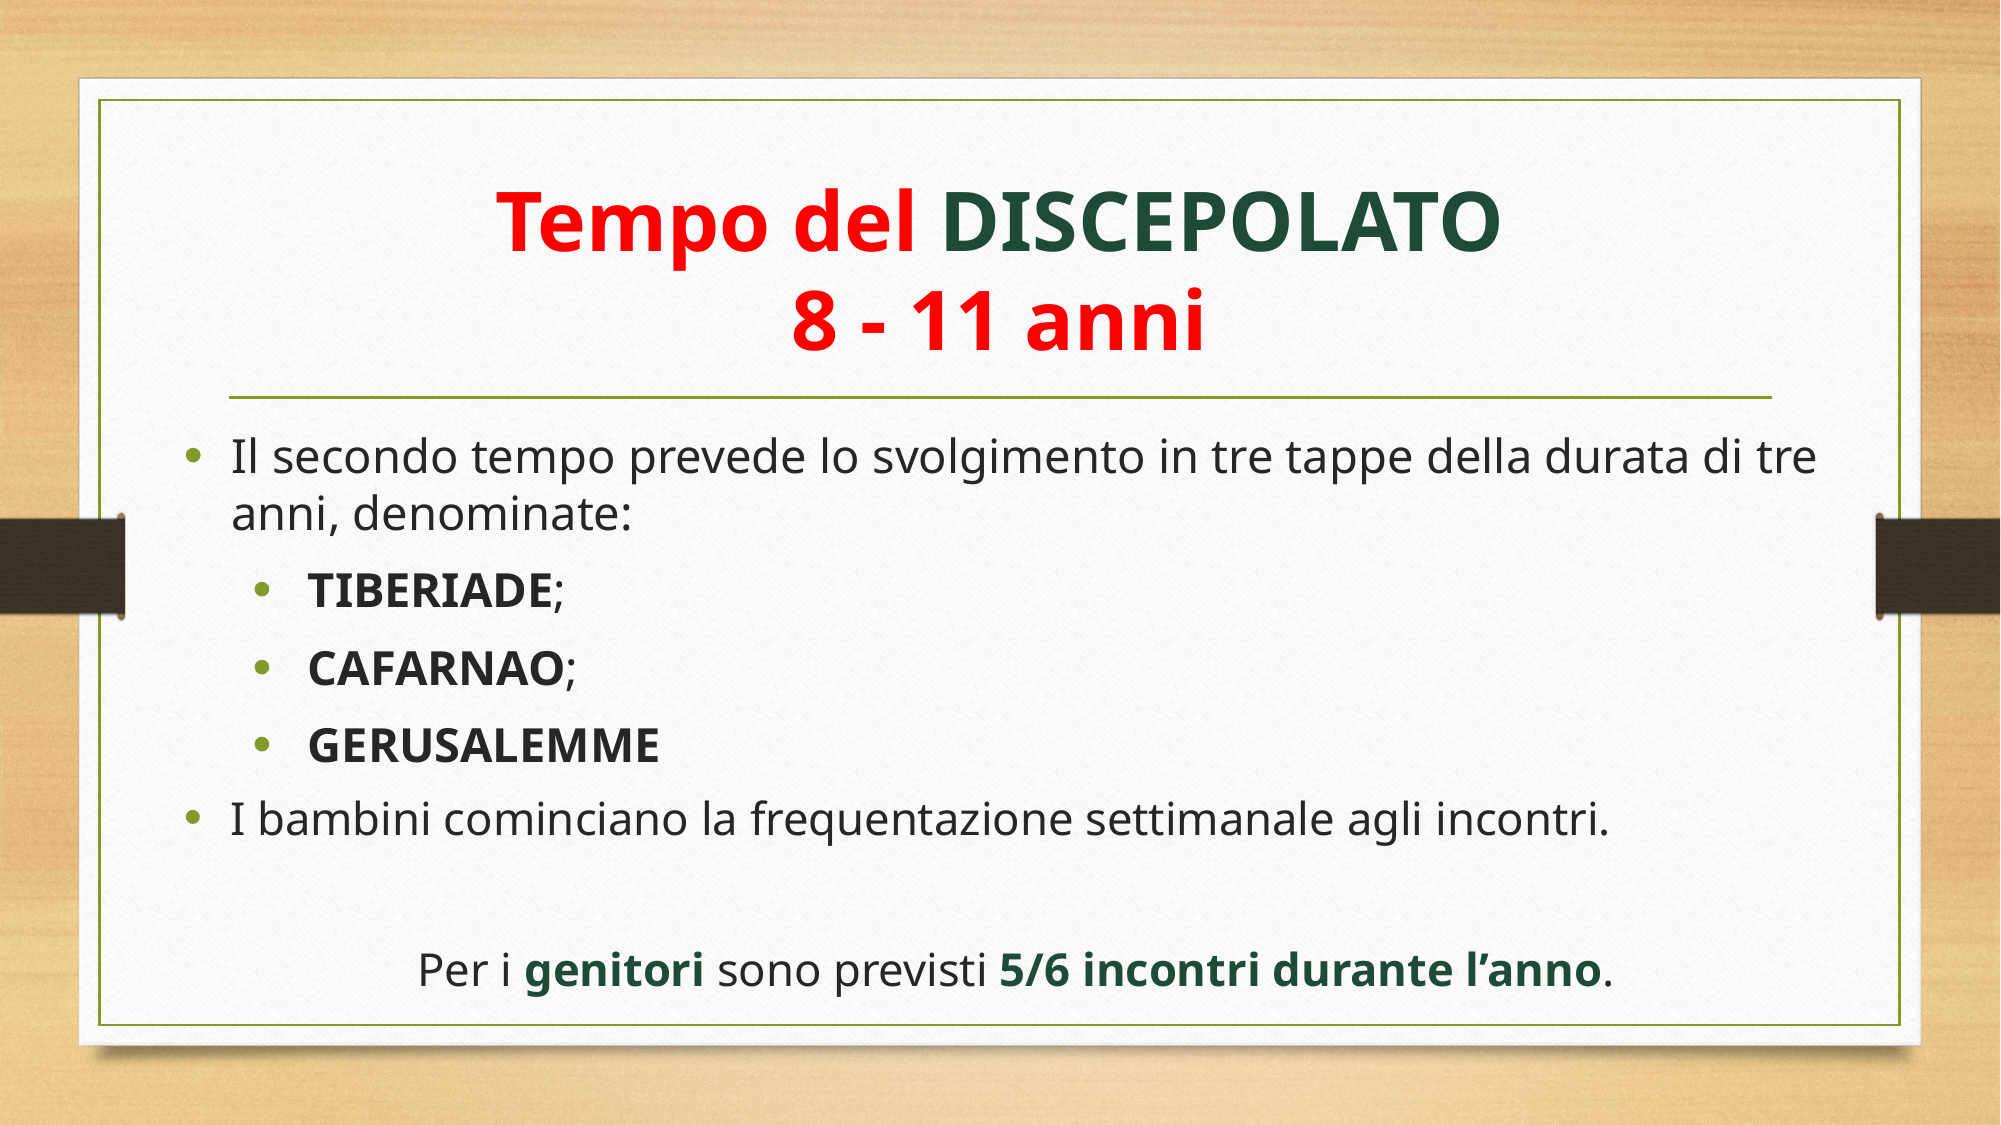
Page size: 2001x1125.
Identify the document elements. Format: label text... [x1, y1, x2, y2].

picture [0, 0, 2001, 1125]
title Tempo del DISCEPOLATO 8 - 11 anni [212, 161, 1788, 375]
list Il secondo tempo prevede lo svolgimento in tre tappe della durata di tre anni, denominate: TIBERIADE; CAFARNAO; GERUSALEMME [169, 419, 1836, 782]
text_box I bambini cominciano la frequentazione settimanale agli incontri. Per i genitori sono previsti 5/6 incontri durante l’anno. [169, 782, 1864, 1004]
